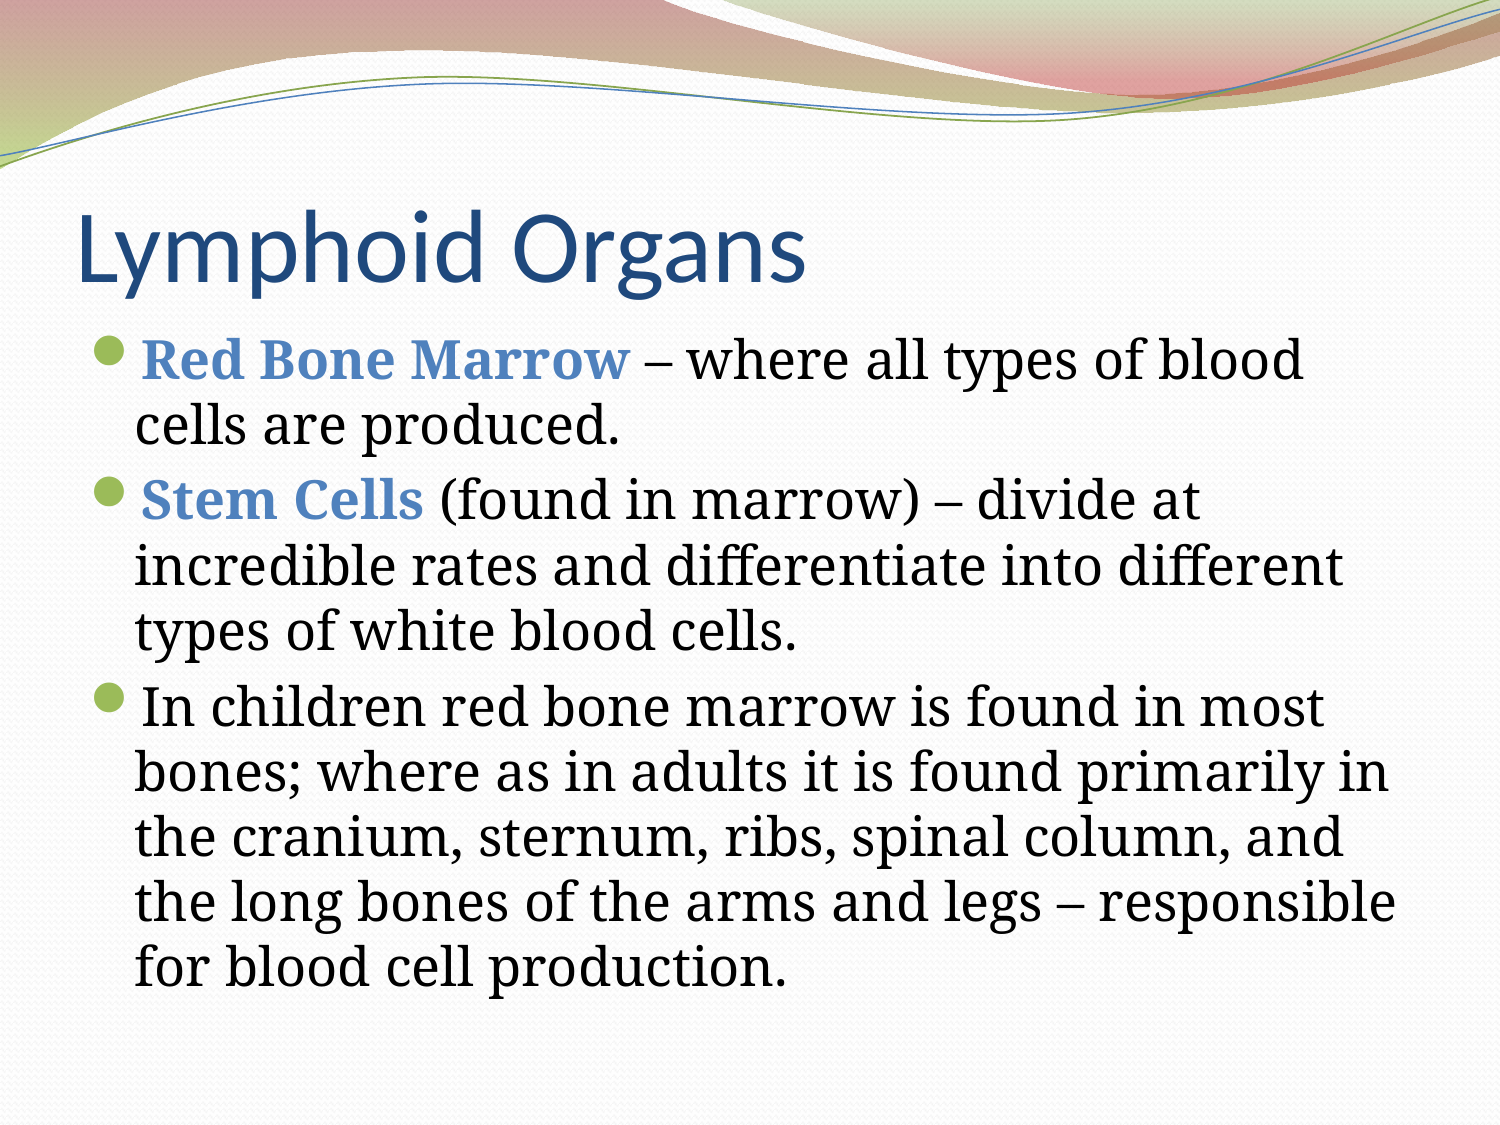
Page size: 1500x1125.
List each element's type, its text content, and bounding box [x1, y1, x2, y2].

title Lymphoid Organs [75, 115, 1425, 303]
list Red Bone Marrow – where all types of blood cells are produced. Stem Cells (found in marrow) – divide at incredible rates and differentiate into different types of white blood cells. In children red bone marrow is found in most bones; where as in adults it is found primarily in the cranium, sternum, ribs, spinal column, and the long bones of the arms and legs – responsible for blood cell production. [75, 317, 1425, 1038]
